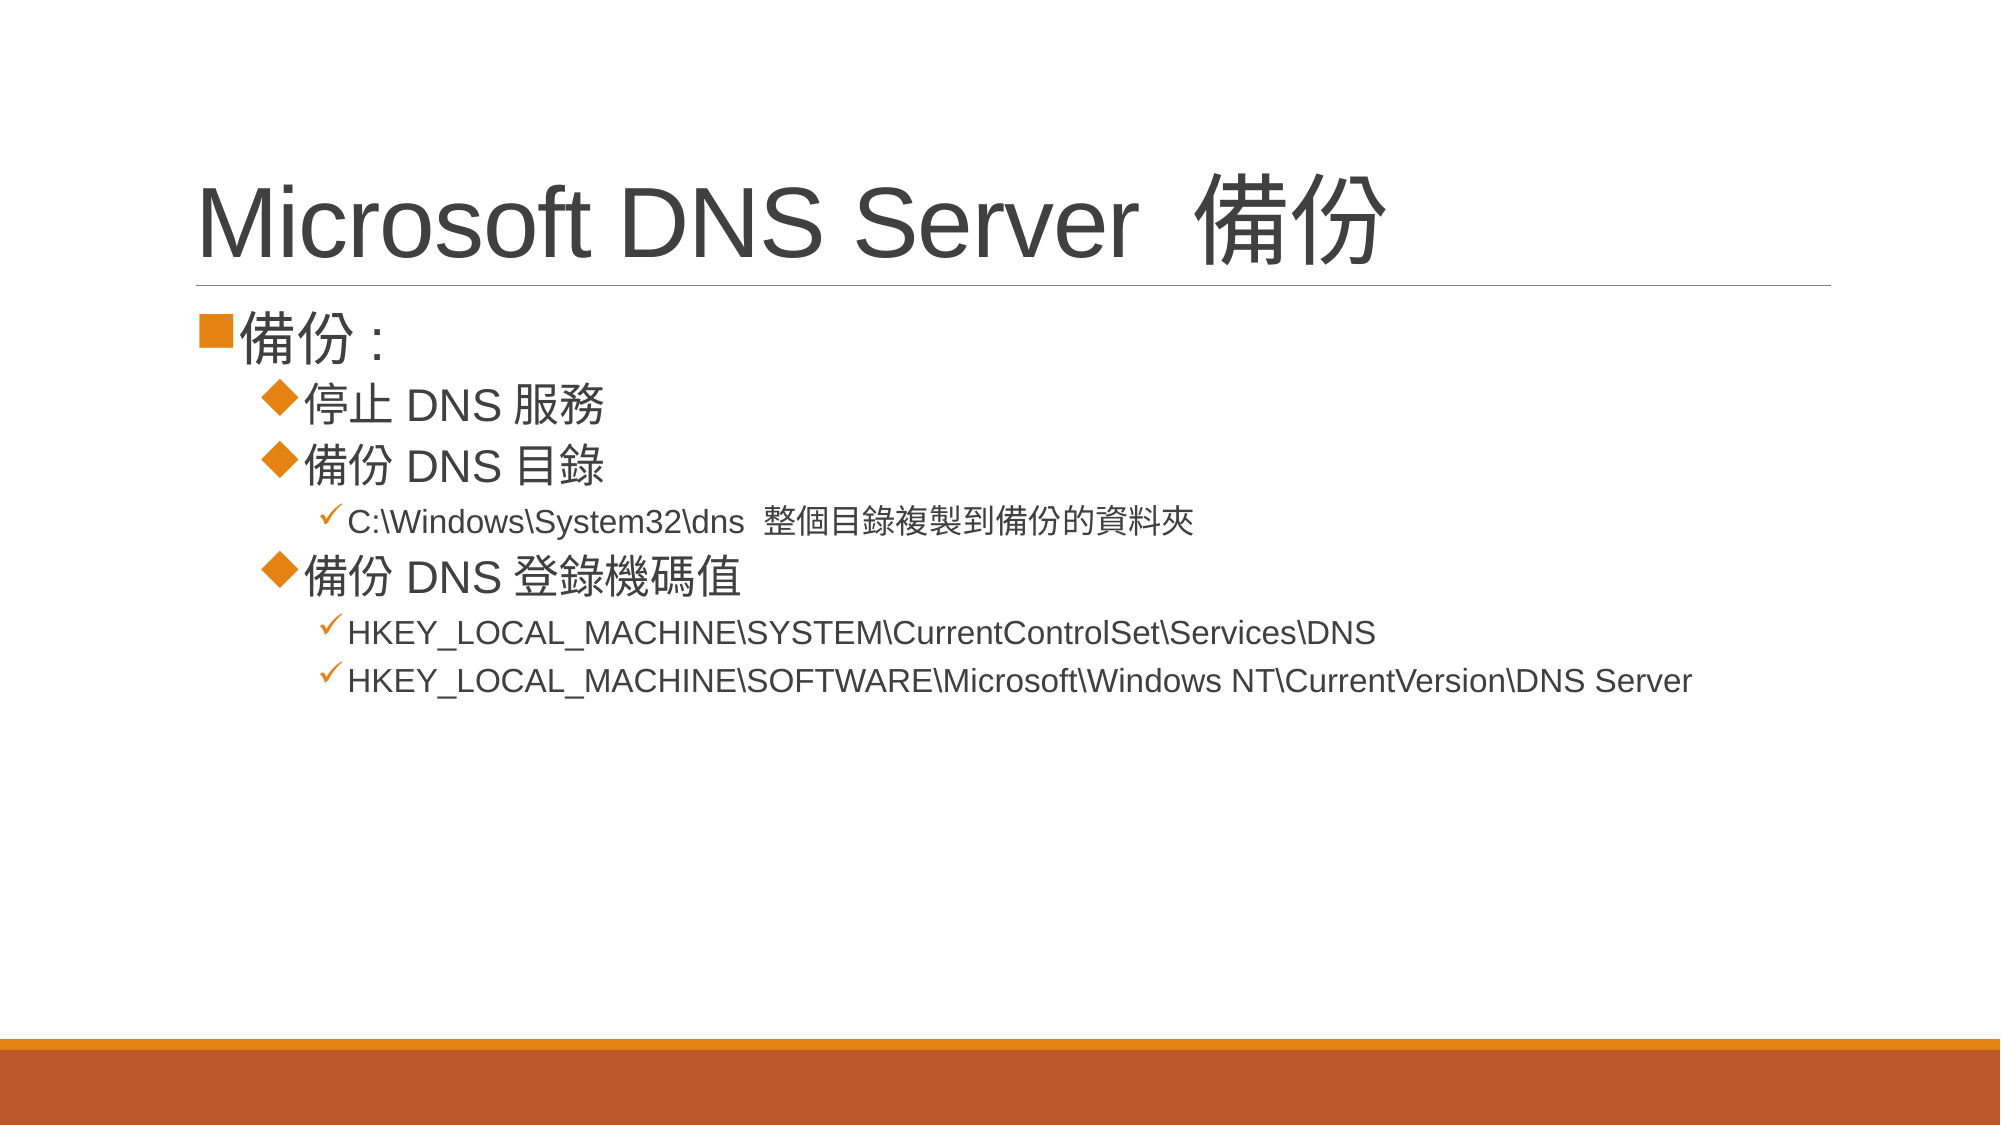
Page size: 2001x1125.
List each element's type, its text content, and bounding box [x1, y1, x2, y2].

list 備份: 停止DNS服務 備份DNS目錄 C:\Windows\System32\dns 整個目錄複製到備份的資料夾 備份DNS登錄機碼值 HKEY_LOCAL_MACHINE\SYSTEM\CurrentControlSet\Services\DNS HKEY_LOCAL_MACHINE\SOFTWARE\Microsoft\Windows NT\CurrentVersion\DNS Server [194, 302, 1930, 963]
title Microsoft DNS Server 備份 [180, 47, 1830, 285]
